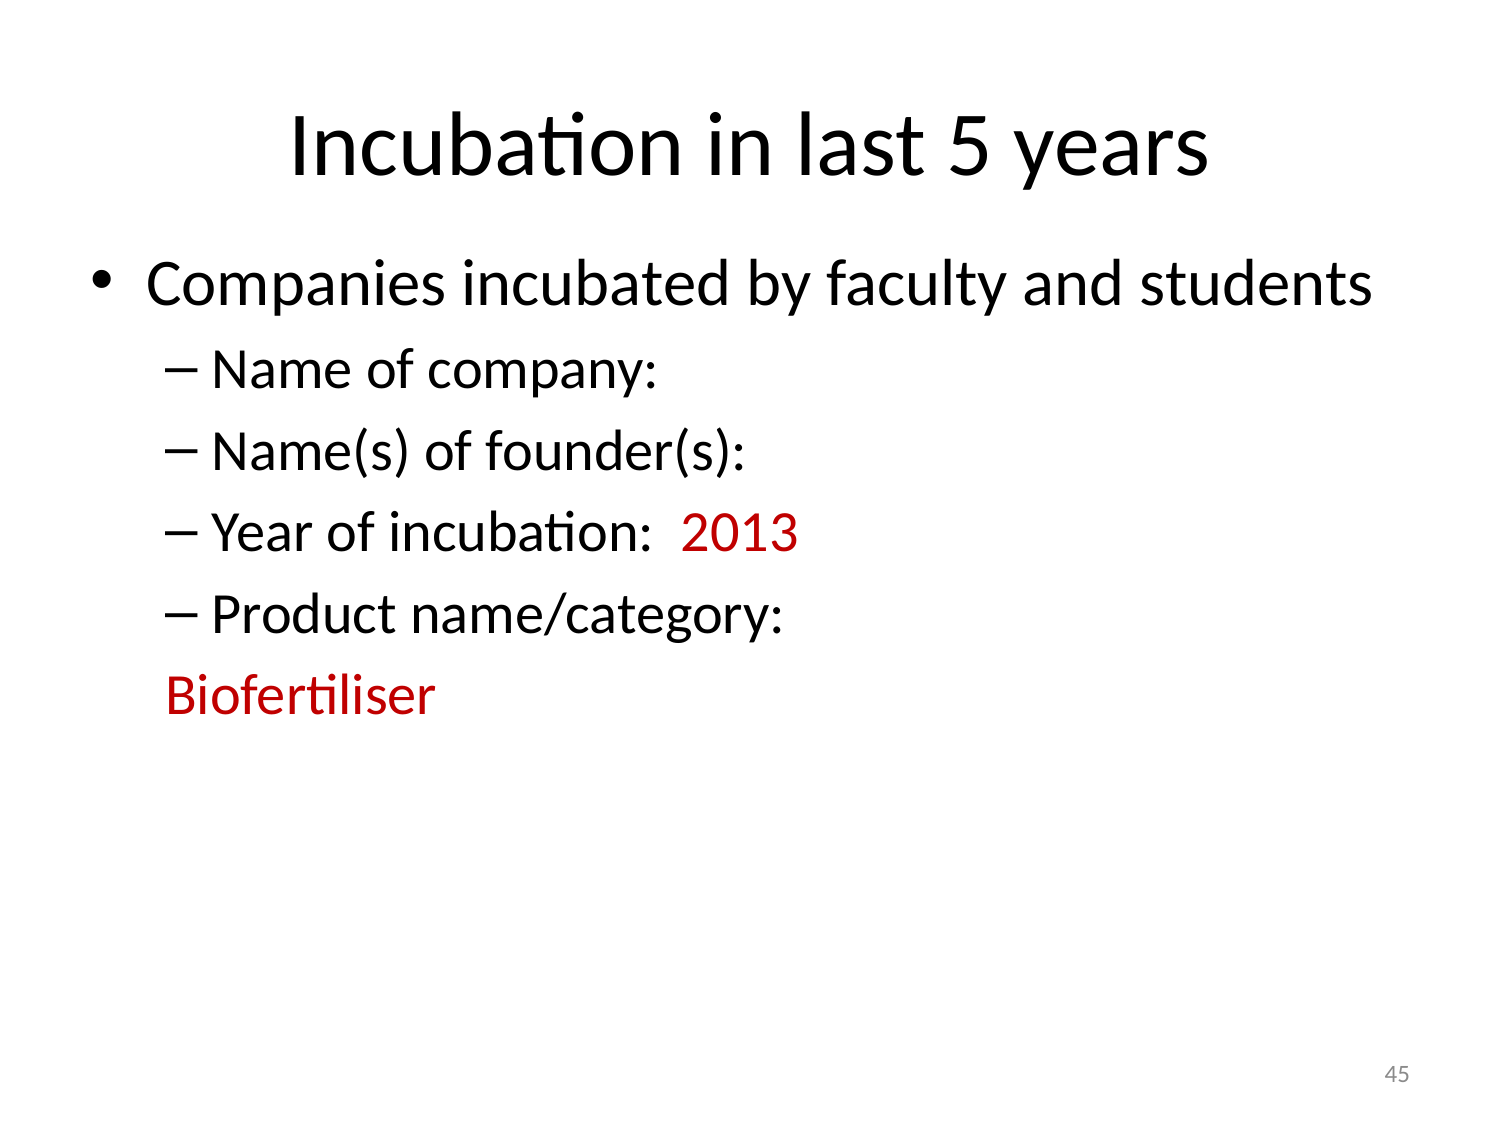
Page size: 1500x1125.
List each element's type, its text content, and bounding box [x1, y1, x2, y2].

list Companies incubated by faculty and students Name of company: Name(s) of founder(s): Year of incubation: 2013 Product name/category: Biofertiliser [75, 230, 1453, 1063]
slide_number 45 [1074, 1042, 1425, 1103]
title Incubation in last 5 years [75, 45, 1425, 230]
